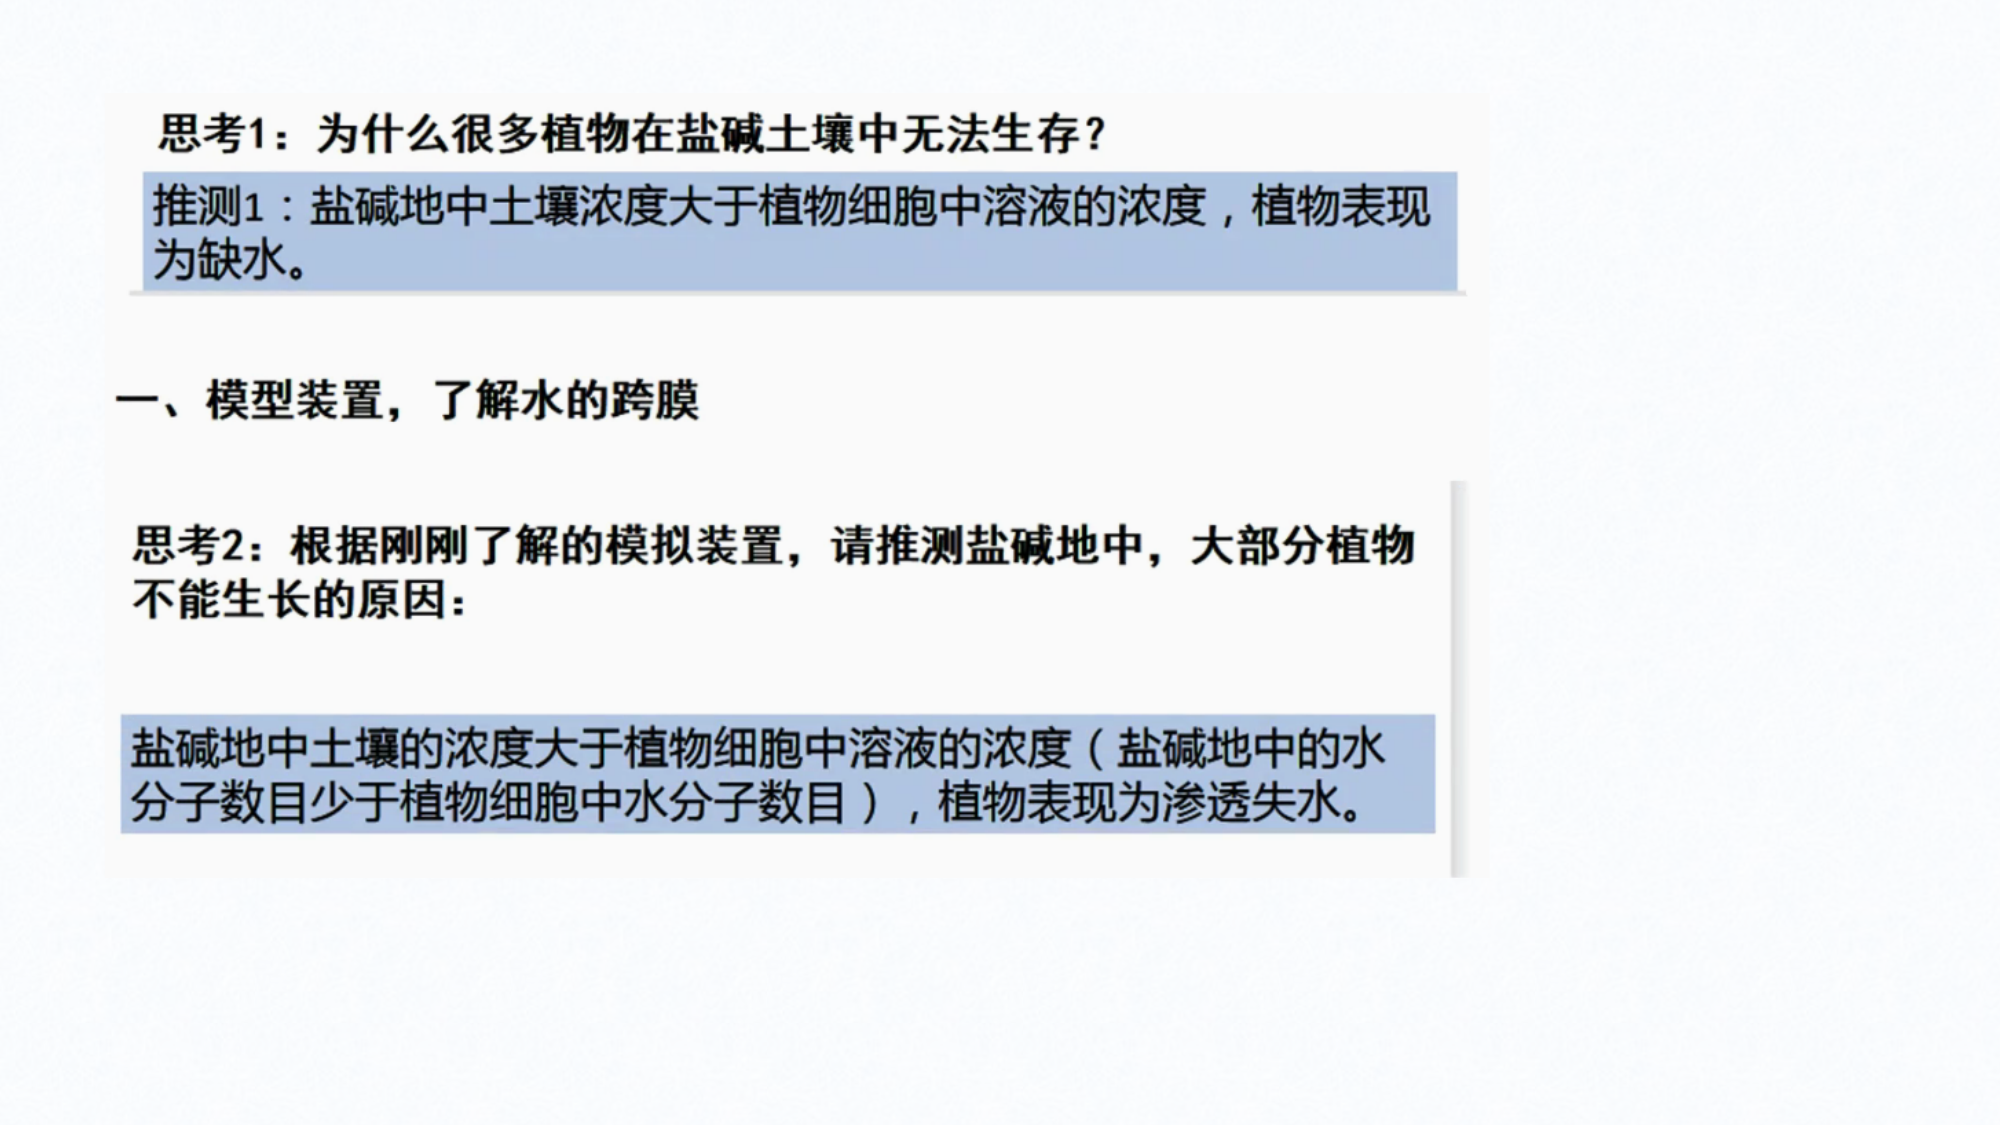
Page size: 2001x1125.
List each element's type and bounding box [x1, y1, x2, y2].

picture [104, 93, 1490, 878]
